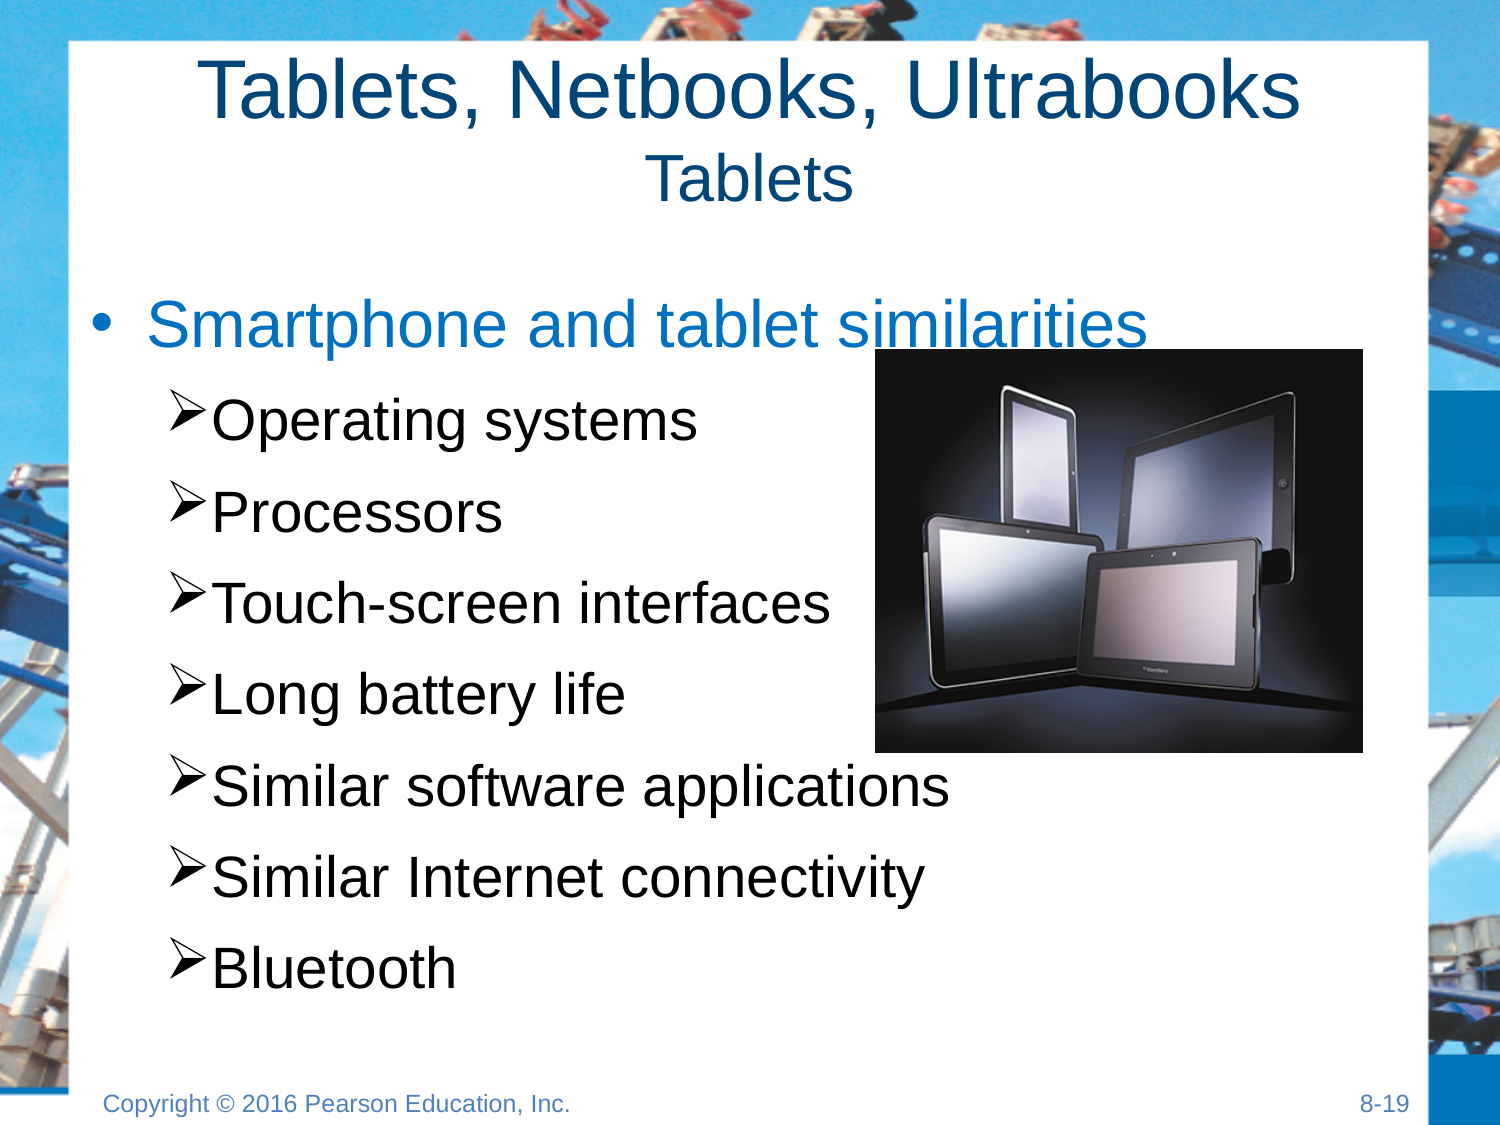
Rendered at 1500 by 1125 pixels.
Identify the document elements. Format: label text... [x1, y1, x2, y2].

picture [1478, 540, 1486, 550]
title Tablets, Netbooks, Ultrabooks Tablets [62, 37, 1438, 213]
picture [0, 0, 1500, 1125]
slide_number 8-18 [1200, 1080, 1425, 1125]
list Smartphone and tablet similarities Operating systems Processors Touch-screen interfaces Long battery life Similar software applications Similar Internet connectivity Bluetooth [75, 262, 1425, 1063]
footer Copyright © 2016 Pearson Education, Inc. [87, 1080, 1138, 1125]
picture [1466, 548, 1478, 553]
